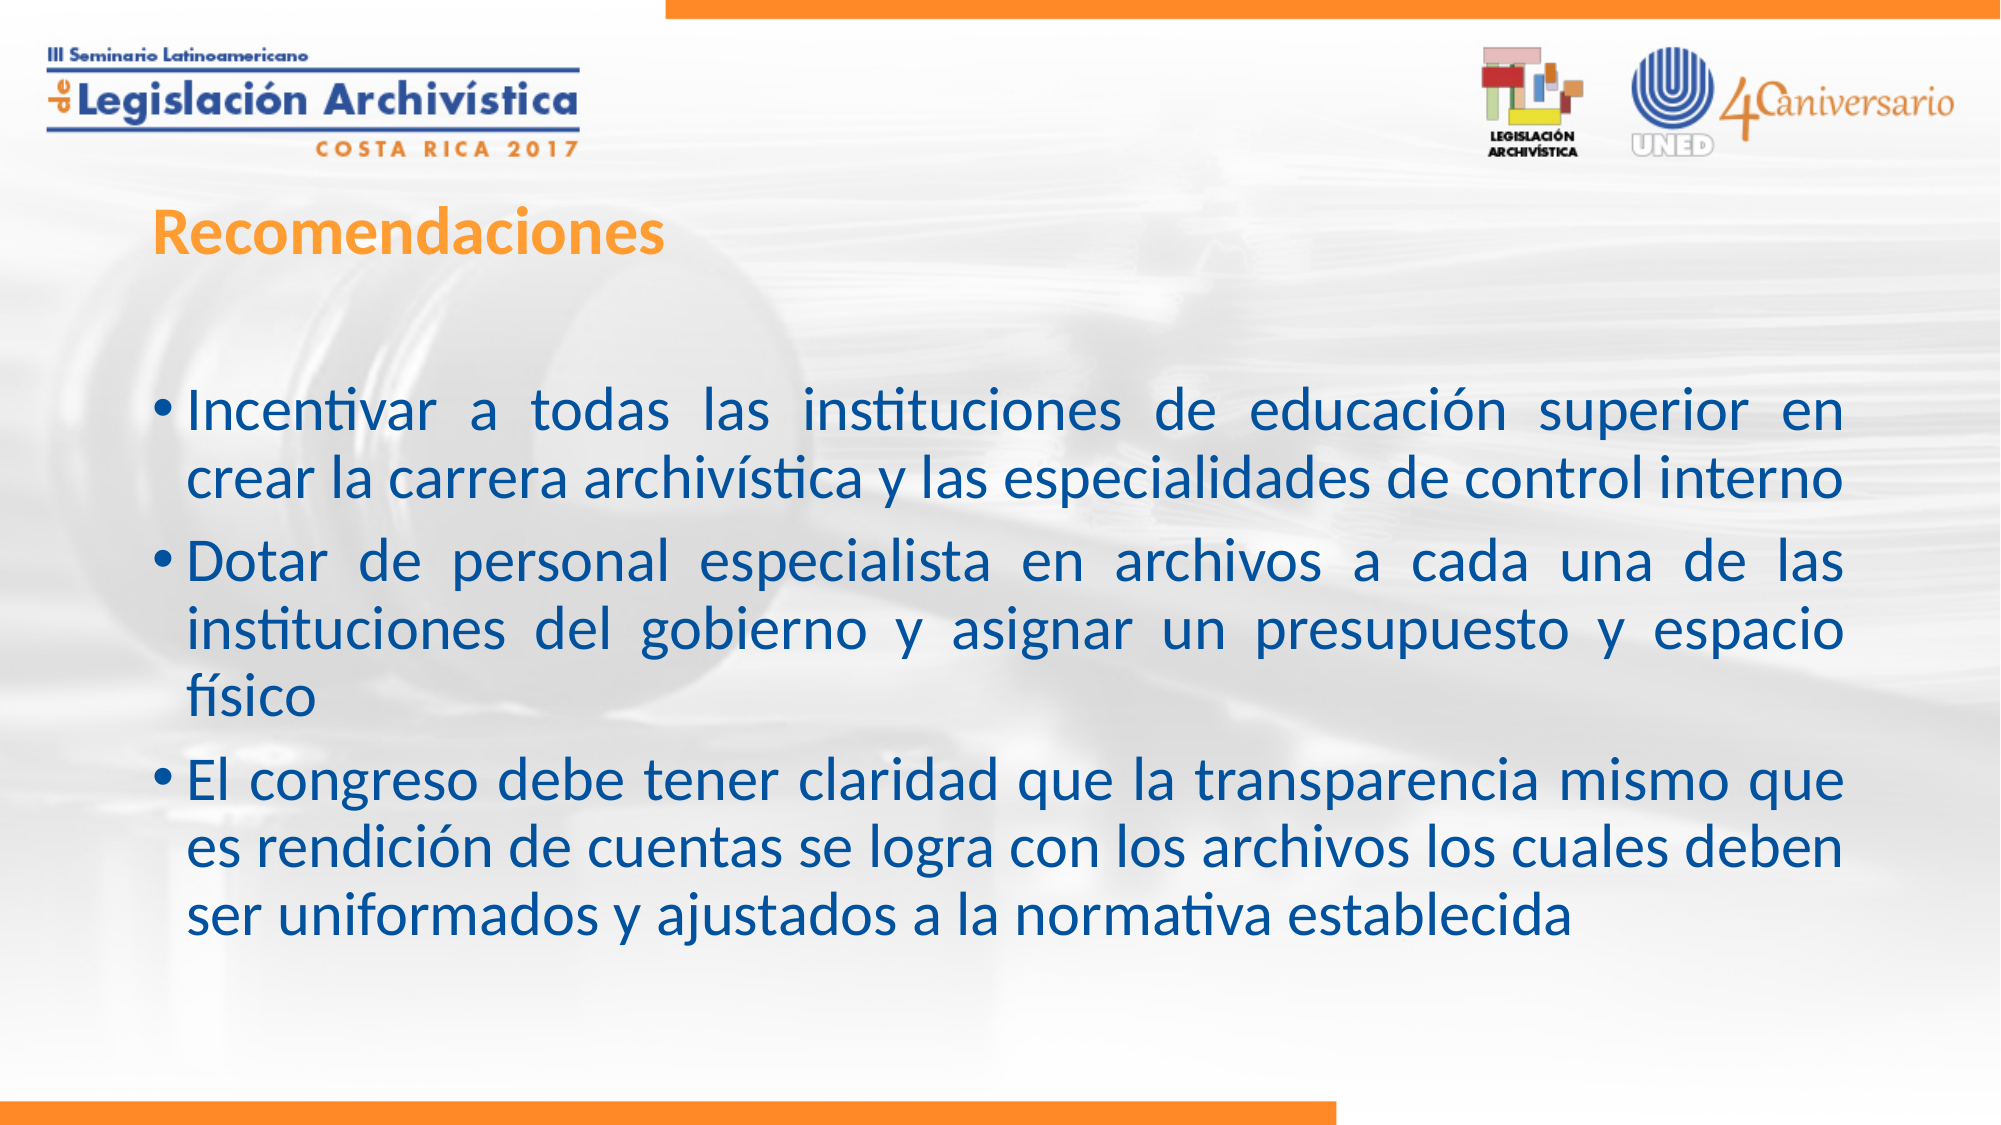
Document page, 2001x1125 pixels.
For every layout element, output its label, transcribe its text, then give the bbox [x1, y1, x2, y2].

title Recomendaciones [137, 187, 1863, 278]
picture [0, 0, 2001, 1125]
list Incentivar a todas las instituciones de educación superior en crear la carrera archivística y las especialidades de control interno Dotar de personal especialista en archivos a cada una de las instituciones del gobierno y asignar un presupuesto y espacio físico El congreso debe tener claridad que la transparencia mismo que es rendición de cuentas se logra con los archivos los cuales deben ser uniformados y ajustados a la normativa establecida [137, 299, 1863, 1014]
